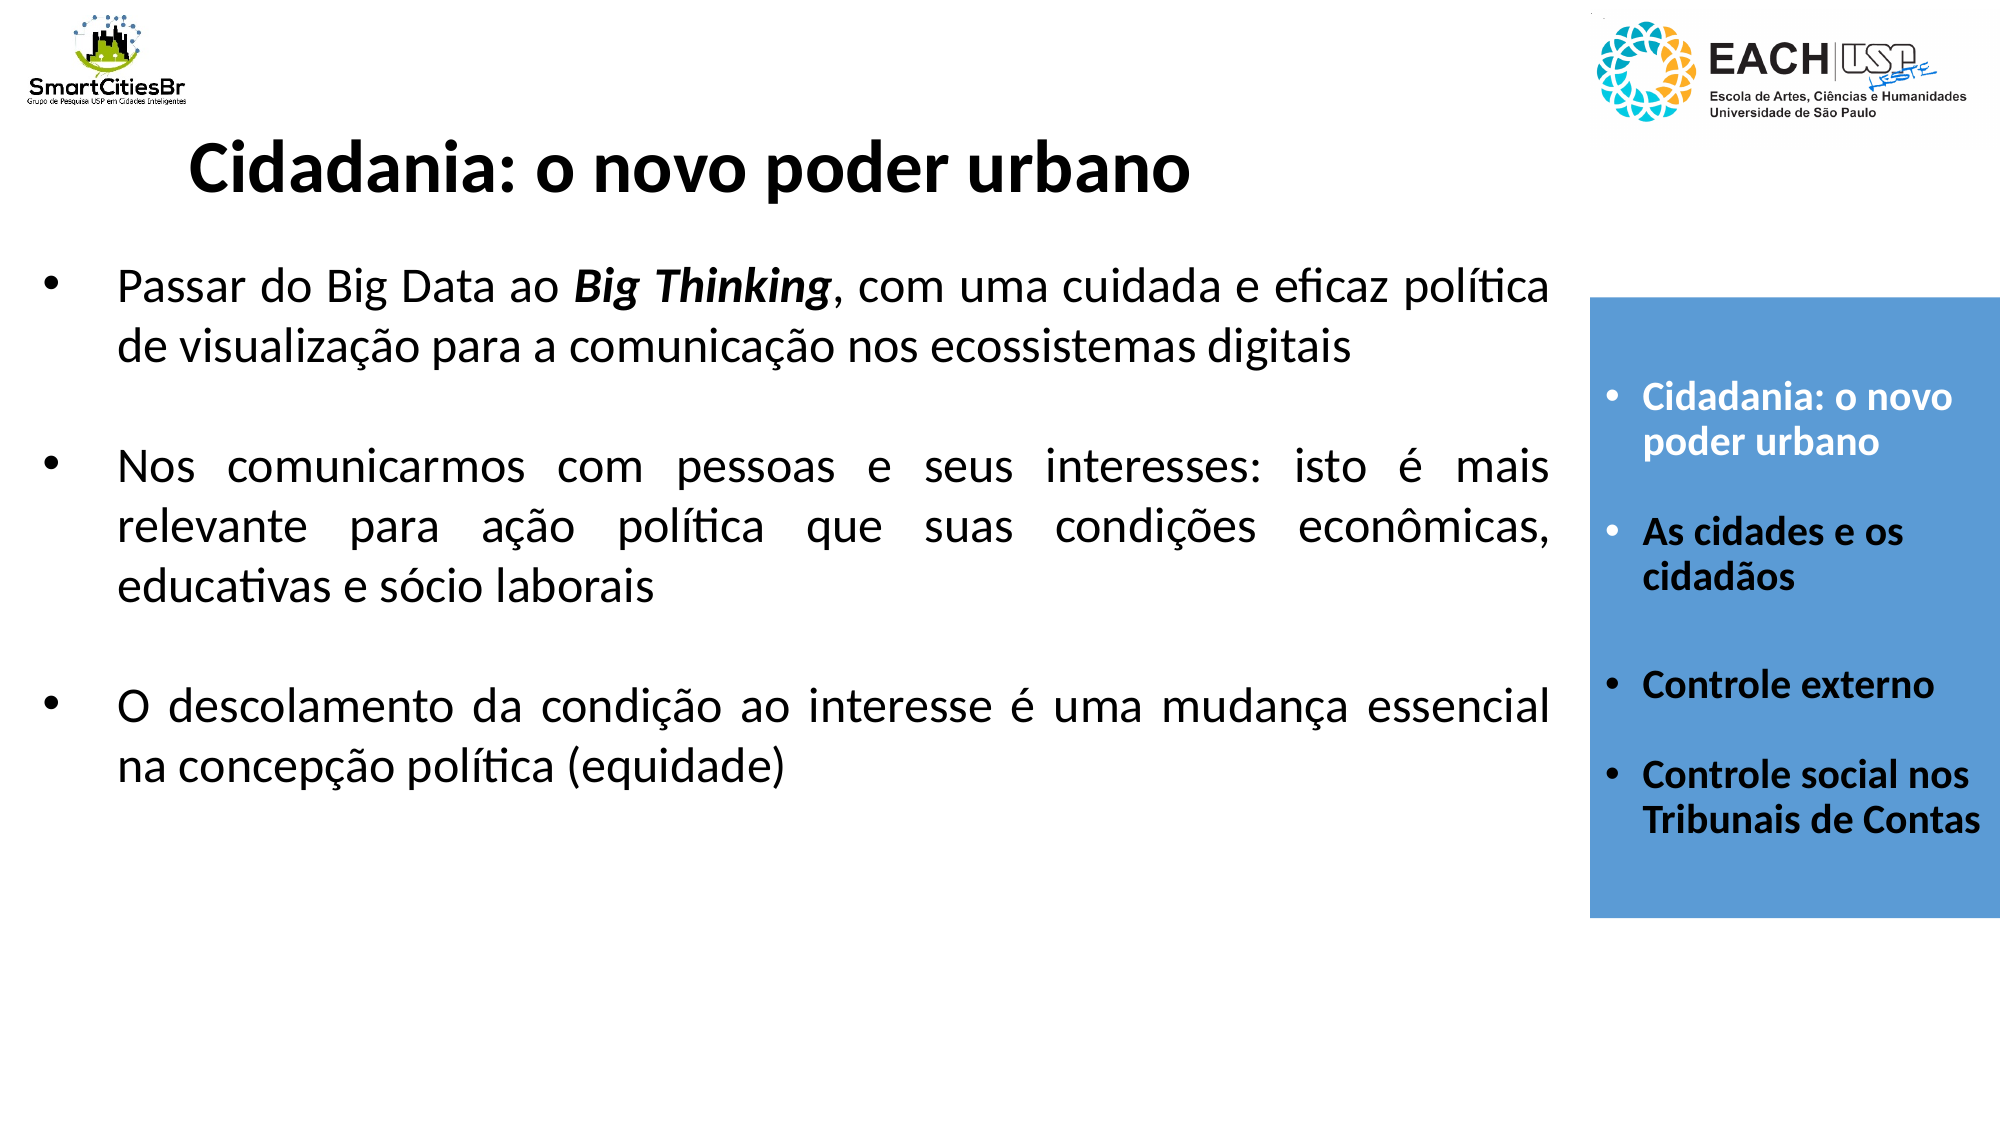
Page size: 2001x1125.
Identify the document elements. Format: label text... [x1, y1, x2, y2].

picture [1589, 9, 2000, 151]
picture [27, 15, 186, 105]
text_box Cidadania: o novo poder urbano As cidades e os cidadãos Controle externo Controle social nos Tribunais de Contas [1590, 297, 2000, 919]
text_box Cidadania: o novo poder urbano [137, 59, 1863, 278]
text_box Passar do Big Data ao Big Thinking, com uma cuidada e eficaz política de visualização para a comunicação nos ecossistemas digitais Nos comunicarmos com pessoas e seus interesses: isto é mais relevante para ação política que suas condições econômicas, educativas e sócio laborais O descolamento da condição ao interesse é uma mudança essencial na concepção política (equidade) [27, 244, 1567, 1110]
